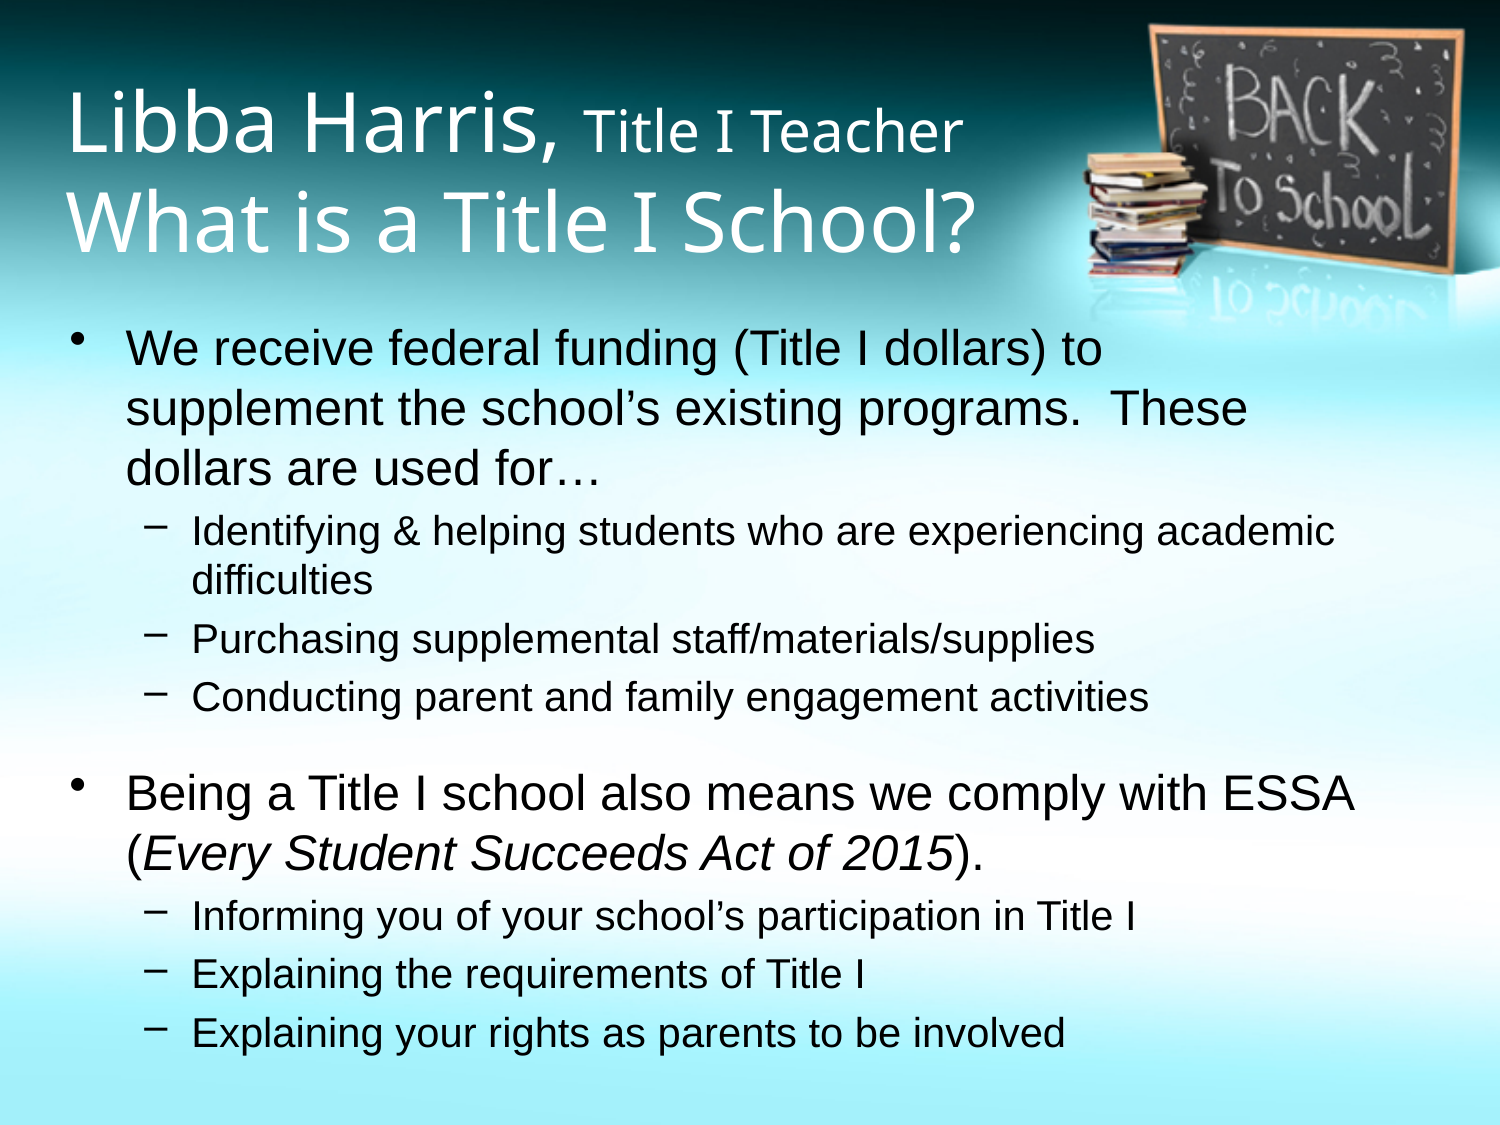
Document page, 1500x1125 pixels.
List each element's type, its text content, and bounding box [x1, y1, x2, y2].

title Libba Harris, Title I Teacher What is a Title I School? [49, 74, 1076, 263]
list We receive federal funding (Title I dollars) to supplement the school’s existing programs. These dollars are used for… Identifying & helping students who are experiencing academic difficulties Purchasing supplemental staff/materials/supplies Conducting parent and family engagement activities Being a Title I school also means we comply with ESSA (Every Student Succeeds Act of 2015). Informing you of your school’s participation in Title I Explaining the requirements of Title I Explaining your rights as parents to be involved [54, 307, 1388, 1051]
picture [0, 0, 1500, 1125]
